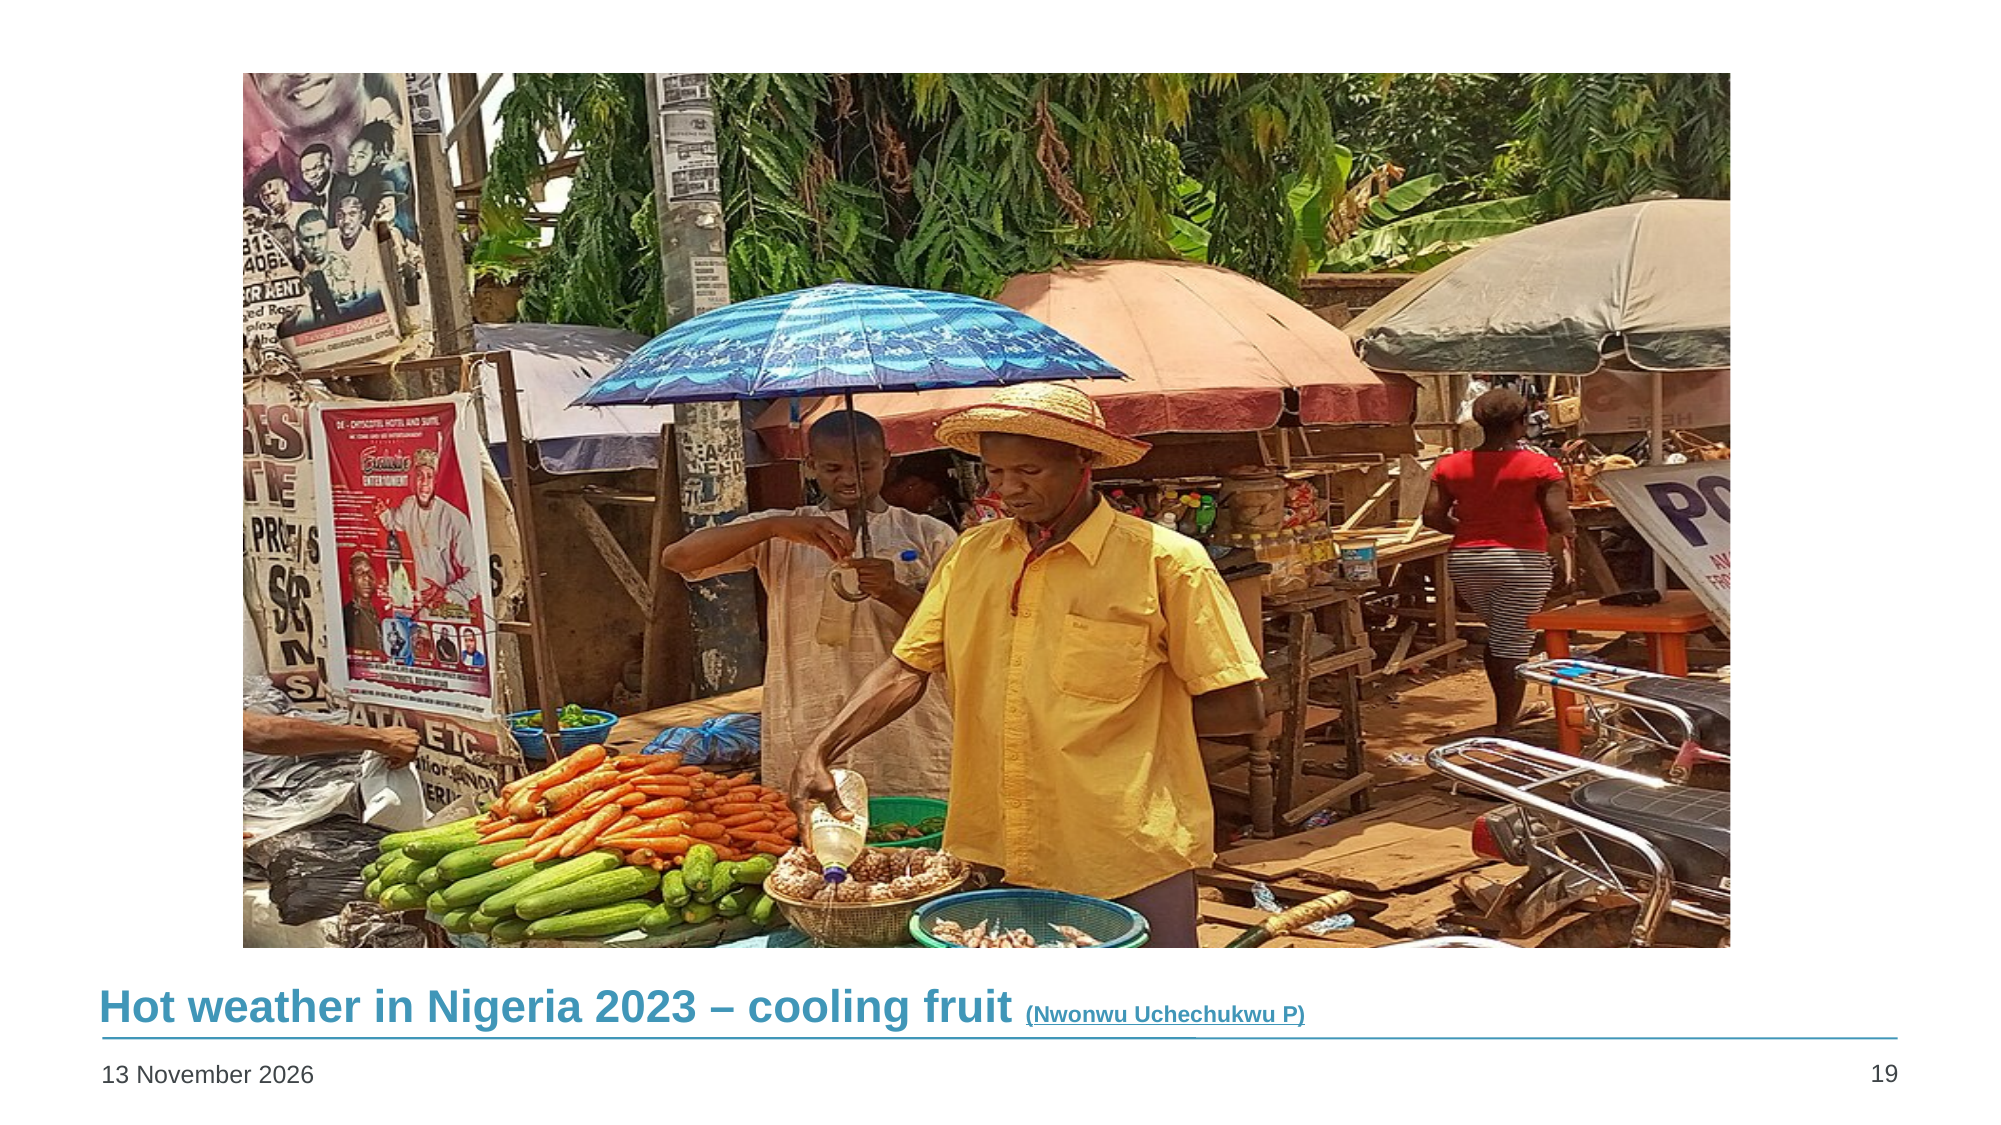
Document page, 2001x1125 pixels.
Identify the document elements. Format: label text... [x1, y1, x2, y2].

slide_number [86, 1051, 528, 1106]
slide_number 19 [1771, 1050, 1914, 1106]
picture [242, 73, 1731, 949]
title Hot weather in Nigeria 2023 – cooling fruit (Nwonwu Uchechukwu P) [83, 946, 1473, 1040]
